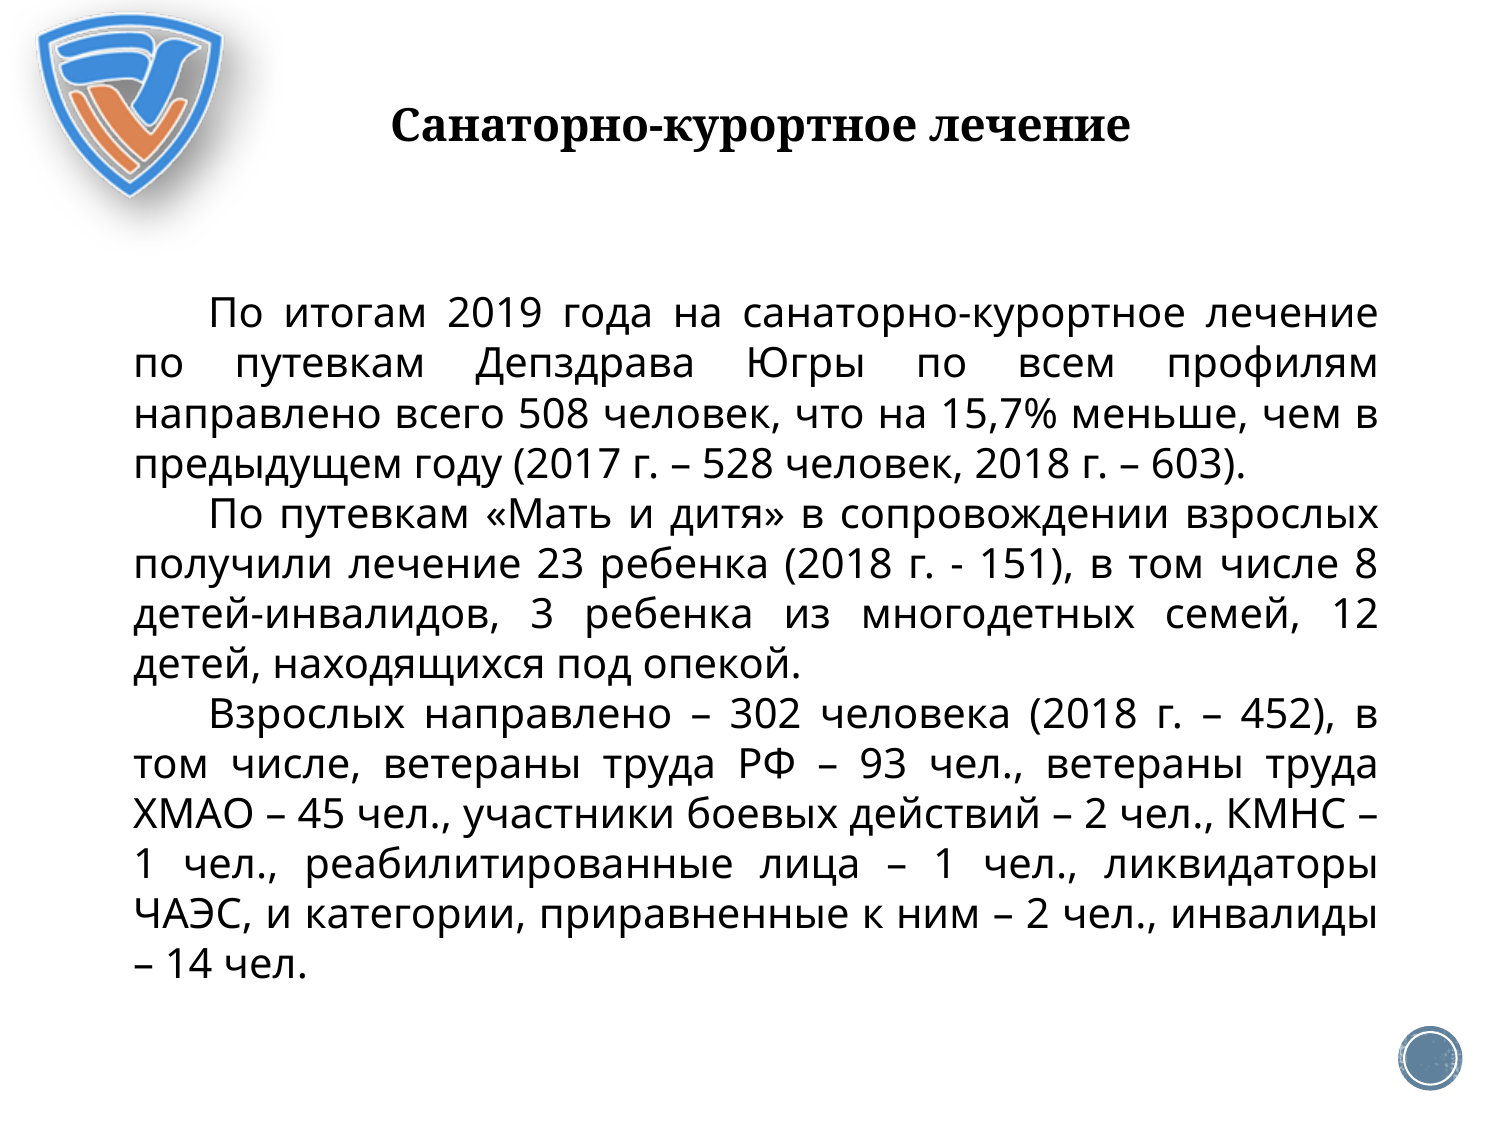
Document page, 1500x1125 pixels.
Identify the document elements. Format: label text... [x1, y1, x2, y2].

text_box По итогам 2019 года на санаторно-курортное лечение по путевкам Депздрава Югры по всем профилям направлено всего 508 человек, что на 15,7% меньше, чем в предыдущем году (2017 г. – 528 человек, 2018 г. – 603). По путевкам «Мать и дитя» в сопровождении взрослых получили лечение 23 ребенка (2018 г. - 151), в том числе 8 детей-инвалидов, 3 ребенка из многодетных семей, 12 детей, находящихся под опекой. Взрослых направлено – 302 человека (2018 г. – 452), в том числе, ветераны труда РФ – 93 чел., ветераны труда ХМАО – 45 чел., участники боевых действий – 2 чел., КМНС – 1 чел., реабилитированные лица – 1 чел., ликвидаторы ЧАЭС, и категории, приравненные к ним – 2 чел., инвалиды – 14 чел. [118, 278, 1394, 994]
picture [4, 0, 244, 220]
title Санаторно-курортное лечение [375, 32, 1444, 220]
